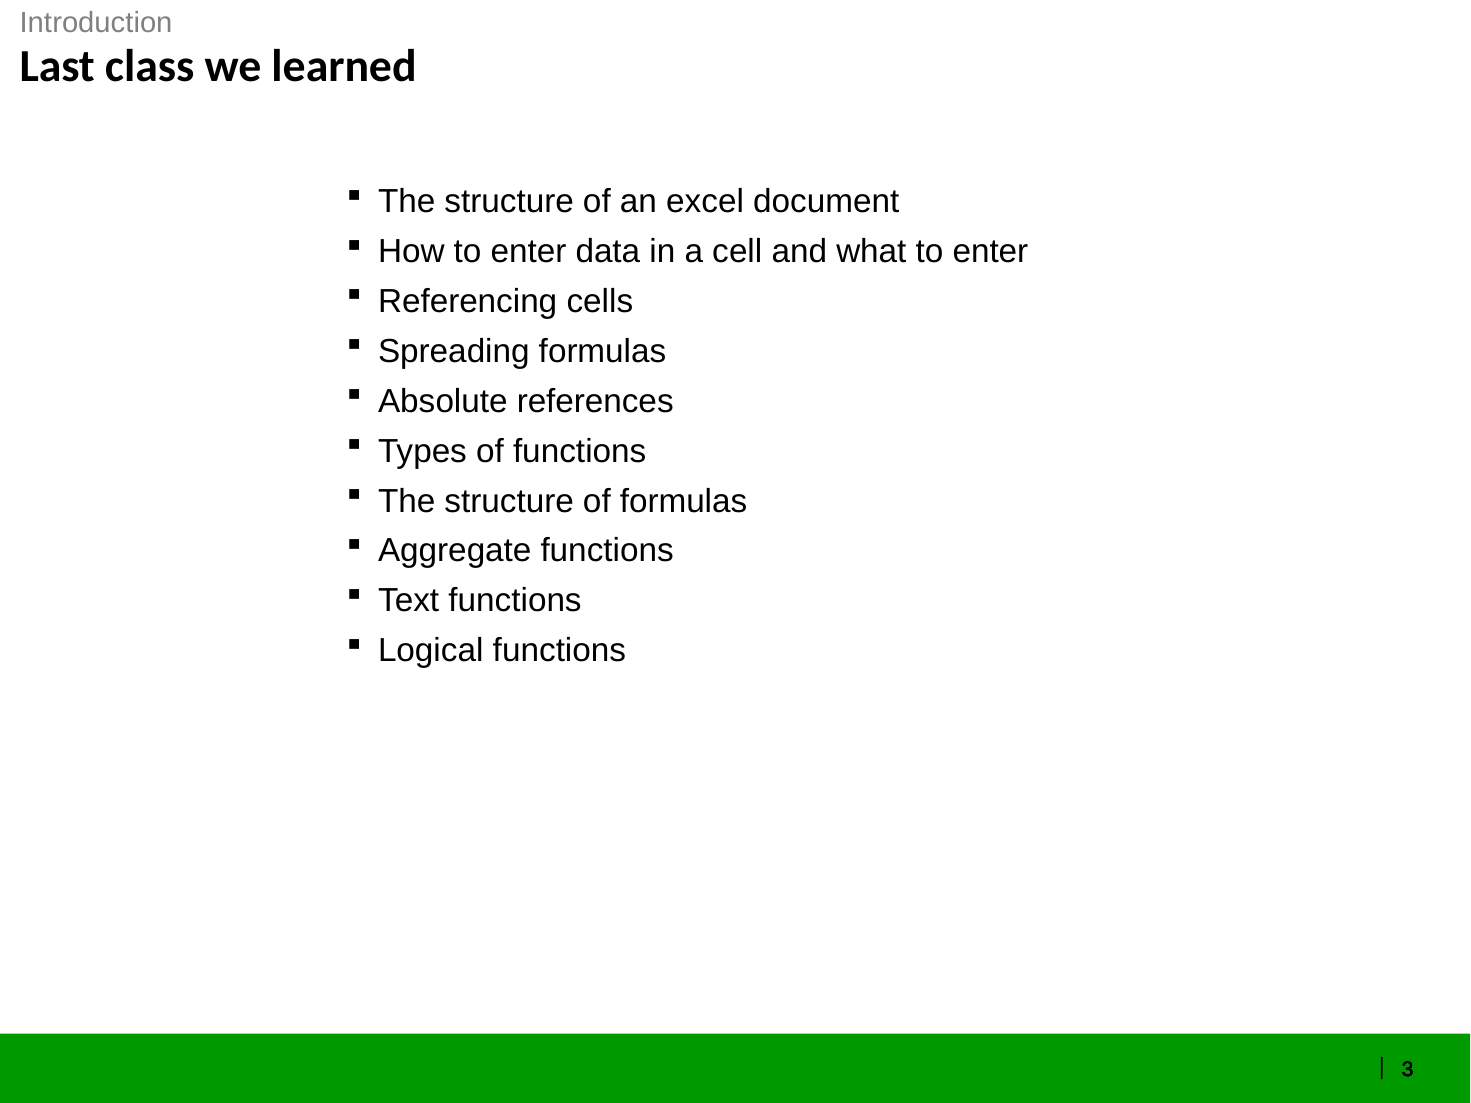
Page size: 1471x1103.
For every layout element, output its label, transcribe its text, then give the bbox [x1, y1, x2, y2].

title Last class we learned [19, 35, 1434, 92]
text_box The structure of an excel document How to enter data in a cell and what to enter Referencing cells Spreading formulas Absolute references Types of functions The structure of formulas Aggregate functions Text functions Logical functions [346, 179, 1107, 669]
text_box Introduction [19, 3, 620, 39]
